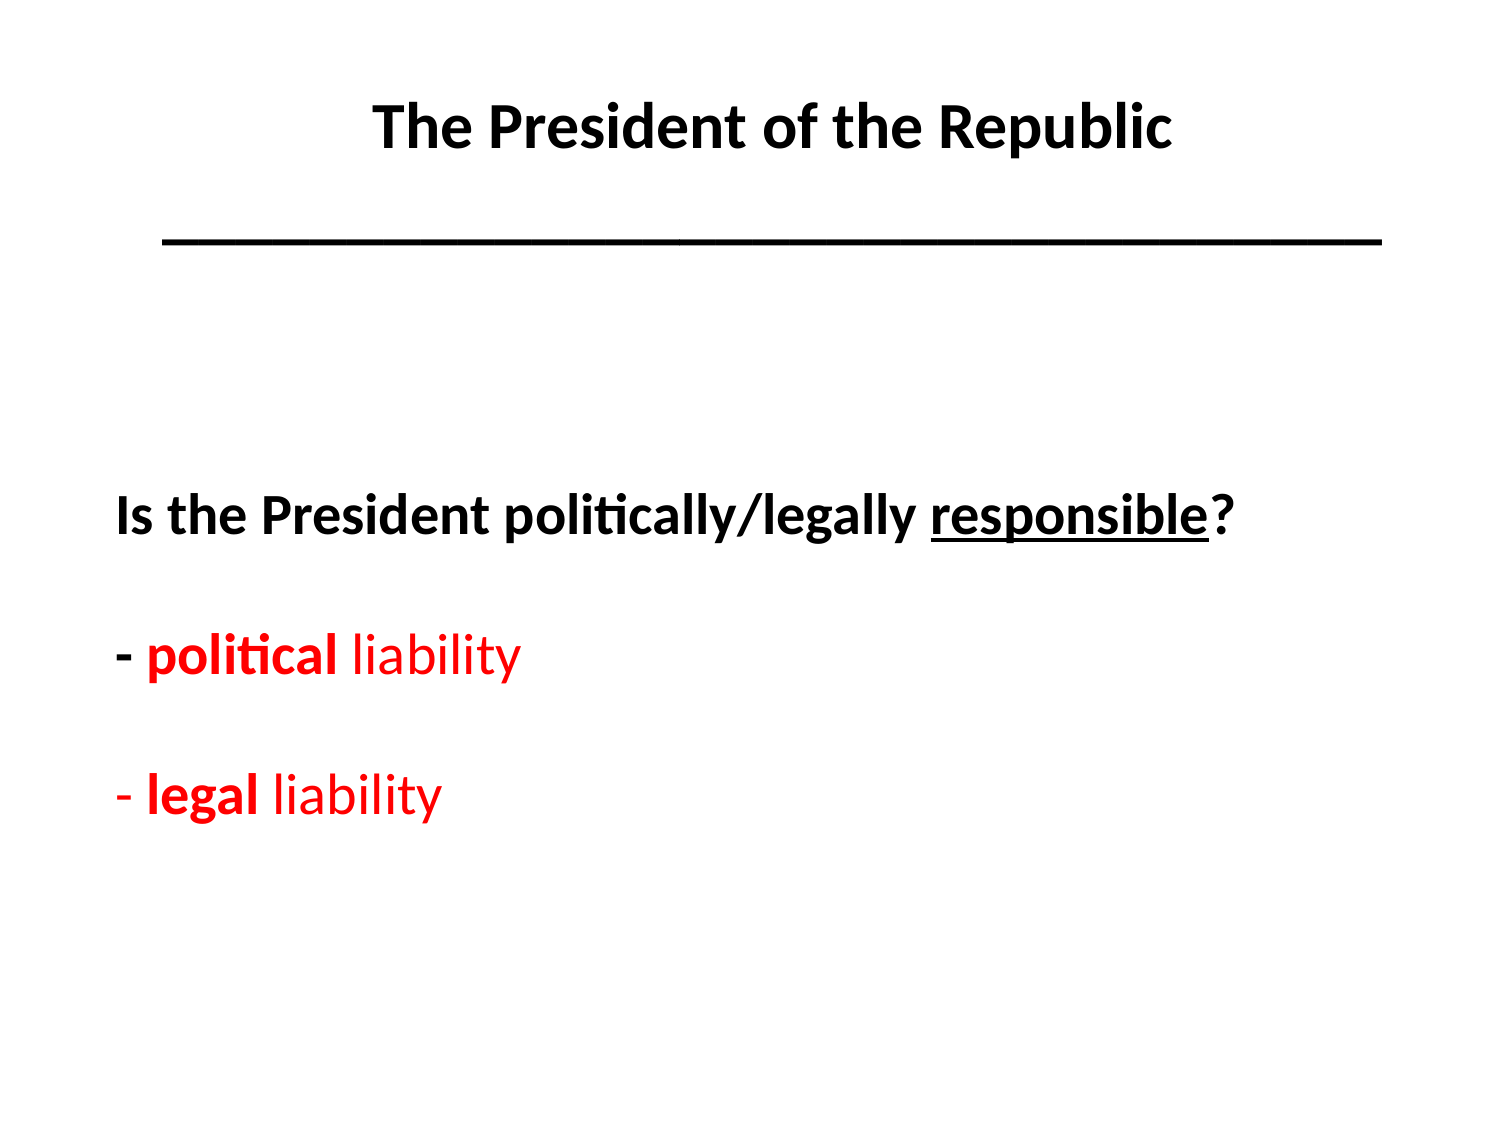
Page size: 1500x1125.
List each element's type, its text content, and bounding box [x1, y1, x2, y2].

text_box The President of the Republic _________________________________ [135, 54, 1411, 279]
title Is the President politically/legally responsible? - political liability - legal liability [100, 243, 1376, 1059]
